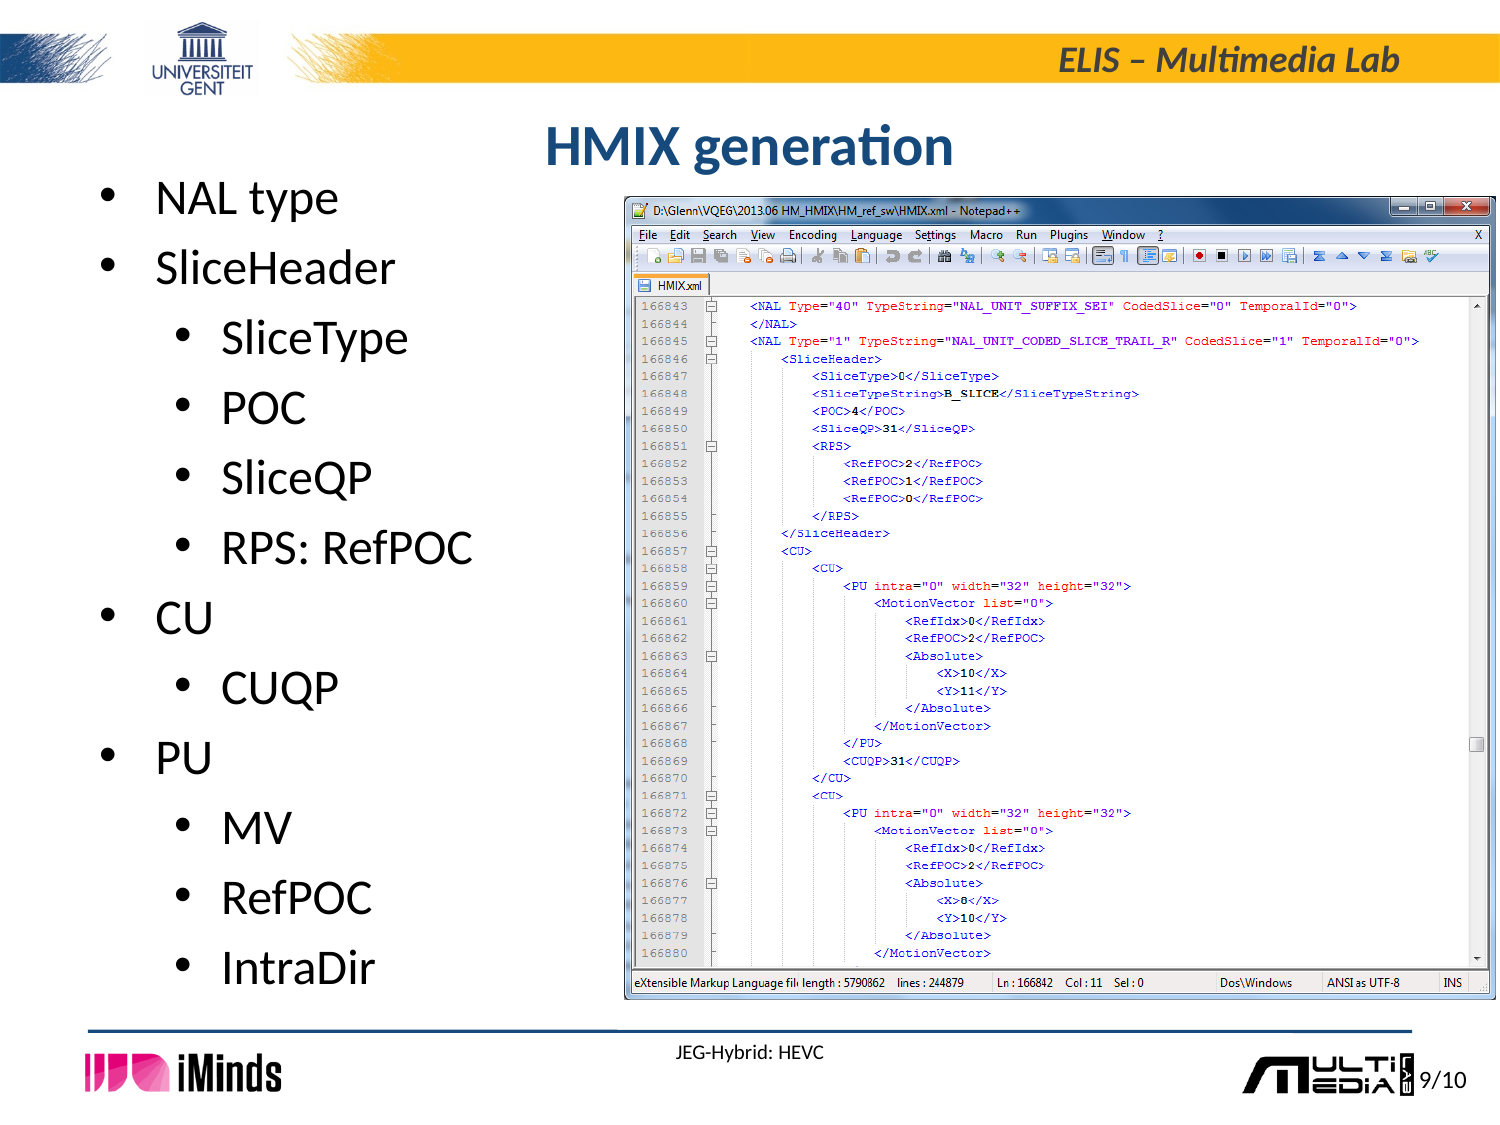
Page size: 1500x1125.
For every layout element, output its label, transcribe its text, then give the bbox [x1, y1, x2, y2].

list NAL type SliceHeader SliceType POC SliceQP RPS: RefPOC CU CUQP PU MV RefPOC IntraDir [83, 212, 597, 1017]
picture [1242, 1053, 1414, 1096]
title HMIX generation [81, 87, 1419, 197]
picture [624, 195, 1496, 1000]
picture [84, 1053, 282, 1092]
picture [0, 20, 1500, 122]
